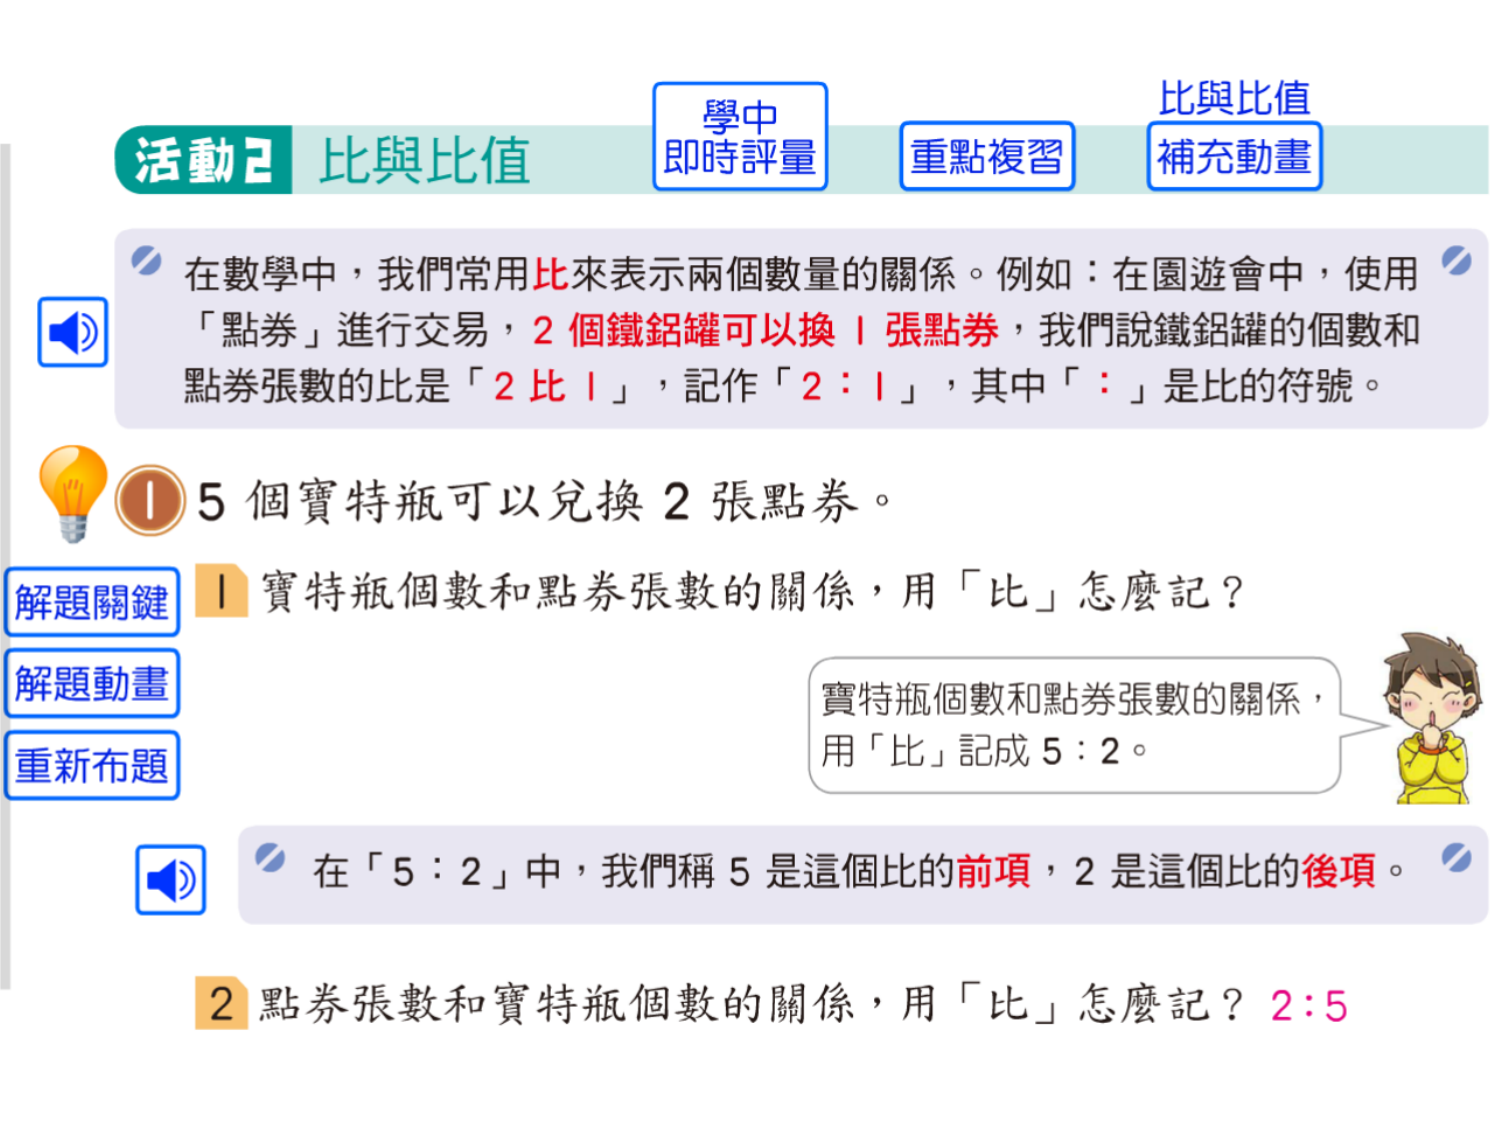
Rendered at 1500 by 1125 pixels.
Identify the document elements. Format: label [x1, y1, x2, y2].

picture [0, 66, 1500, 1037]
